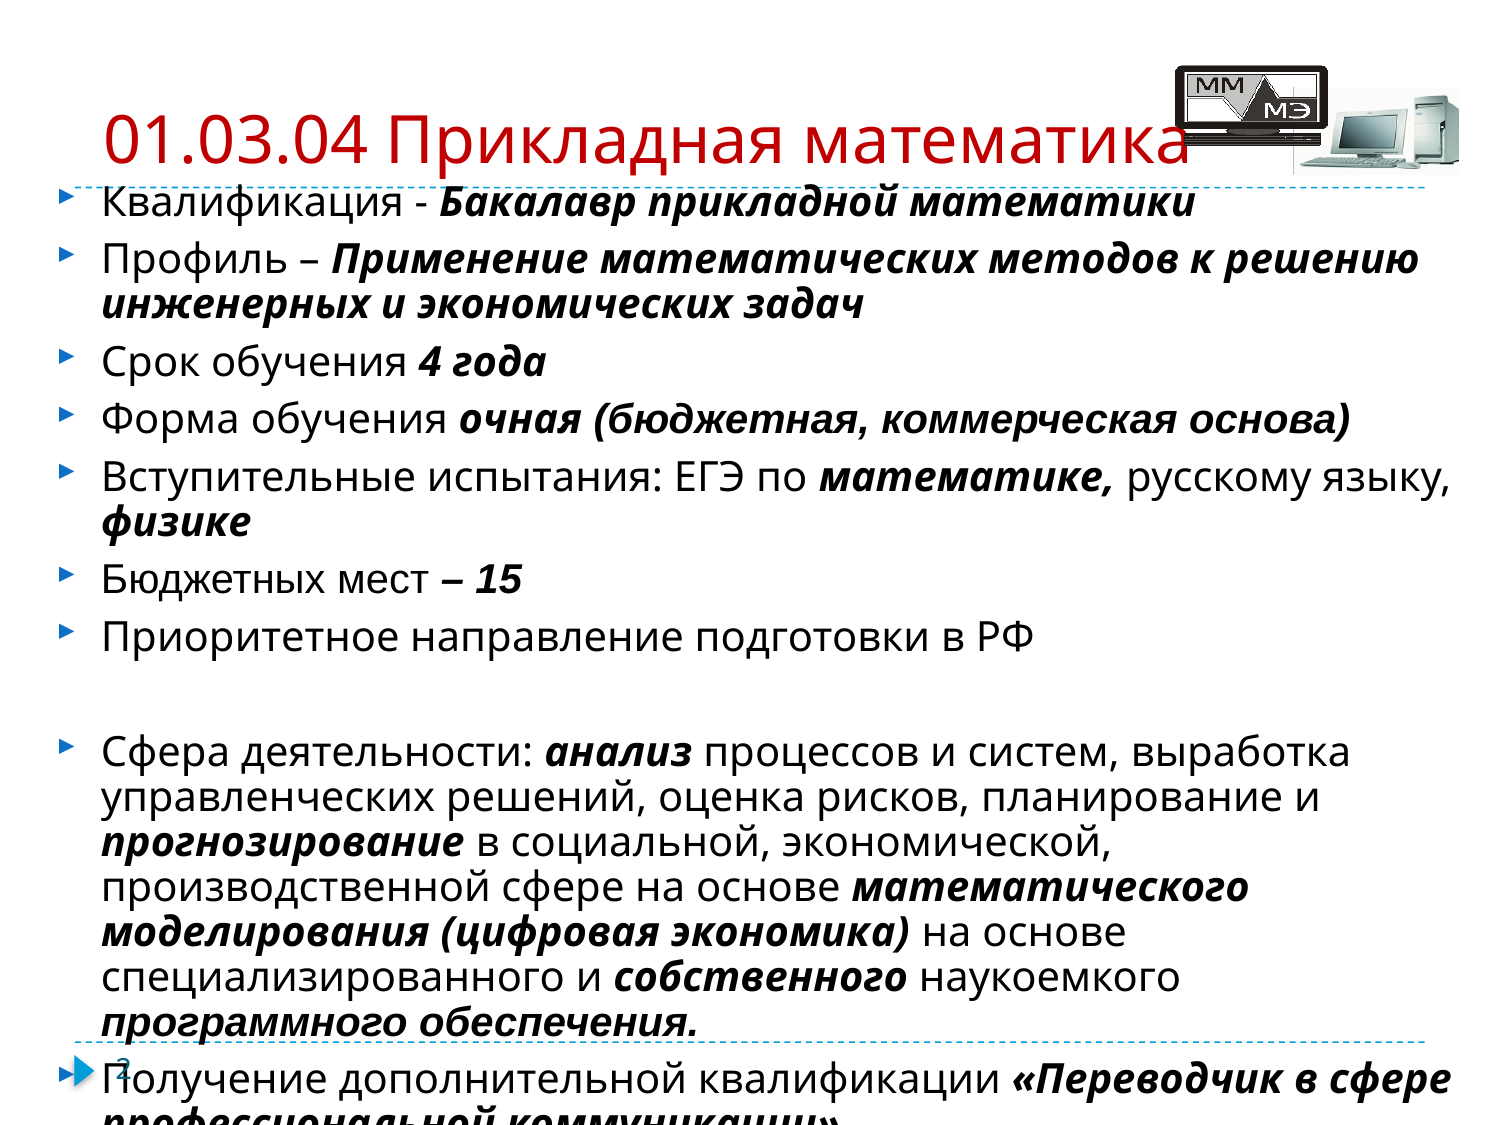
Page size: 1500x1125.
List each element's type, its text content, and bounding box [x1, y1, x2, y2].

list Квалификация - Бакалавр прикладной математики Профиль – Применение математических методов к решению инженерных и экономических задач Срок обучения 4 года Форма обучения очная (бюджетная, коммерческая основа) Вступительные испытания: ЕГЭ по математике, русскому языку, физике Бюджетных мест – 15 Приоритетное направление подготовки в РФ Сфера деятельности: анализ процессов и систем, выработка управленческих решений, оценка рисков, планирование и прогнозирование в социальной, экономической, производственной сфере на основе математического моделирования (цифровая экономика) на основе специализированного и собственного наукоемкого программного обеспечения. Получение дополнительной квалификации «Переводчик в сфере профессиональной коммуникации» [40, 172, 1500, 1059]
slide_number 2 [100, 1042, 426, 1103]
title 01.03.04 Прикладная математика [88, 30, 1282, 172]
picture [1172, 42, 1460, 194]
